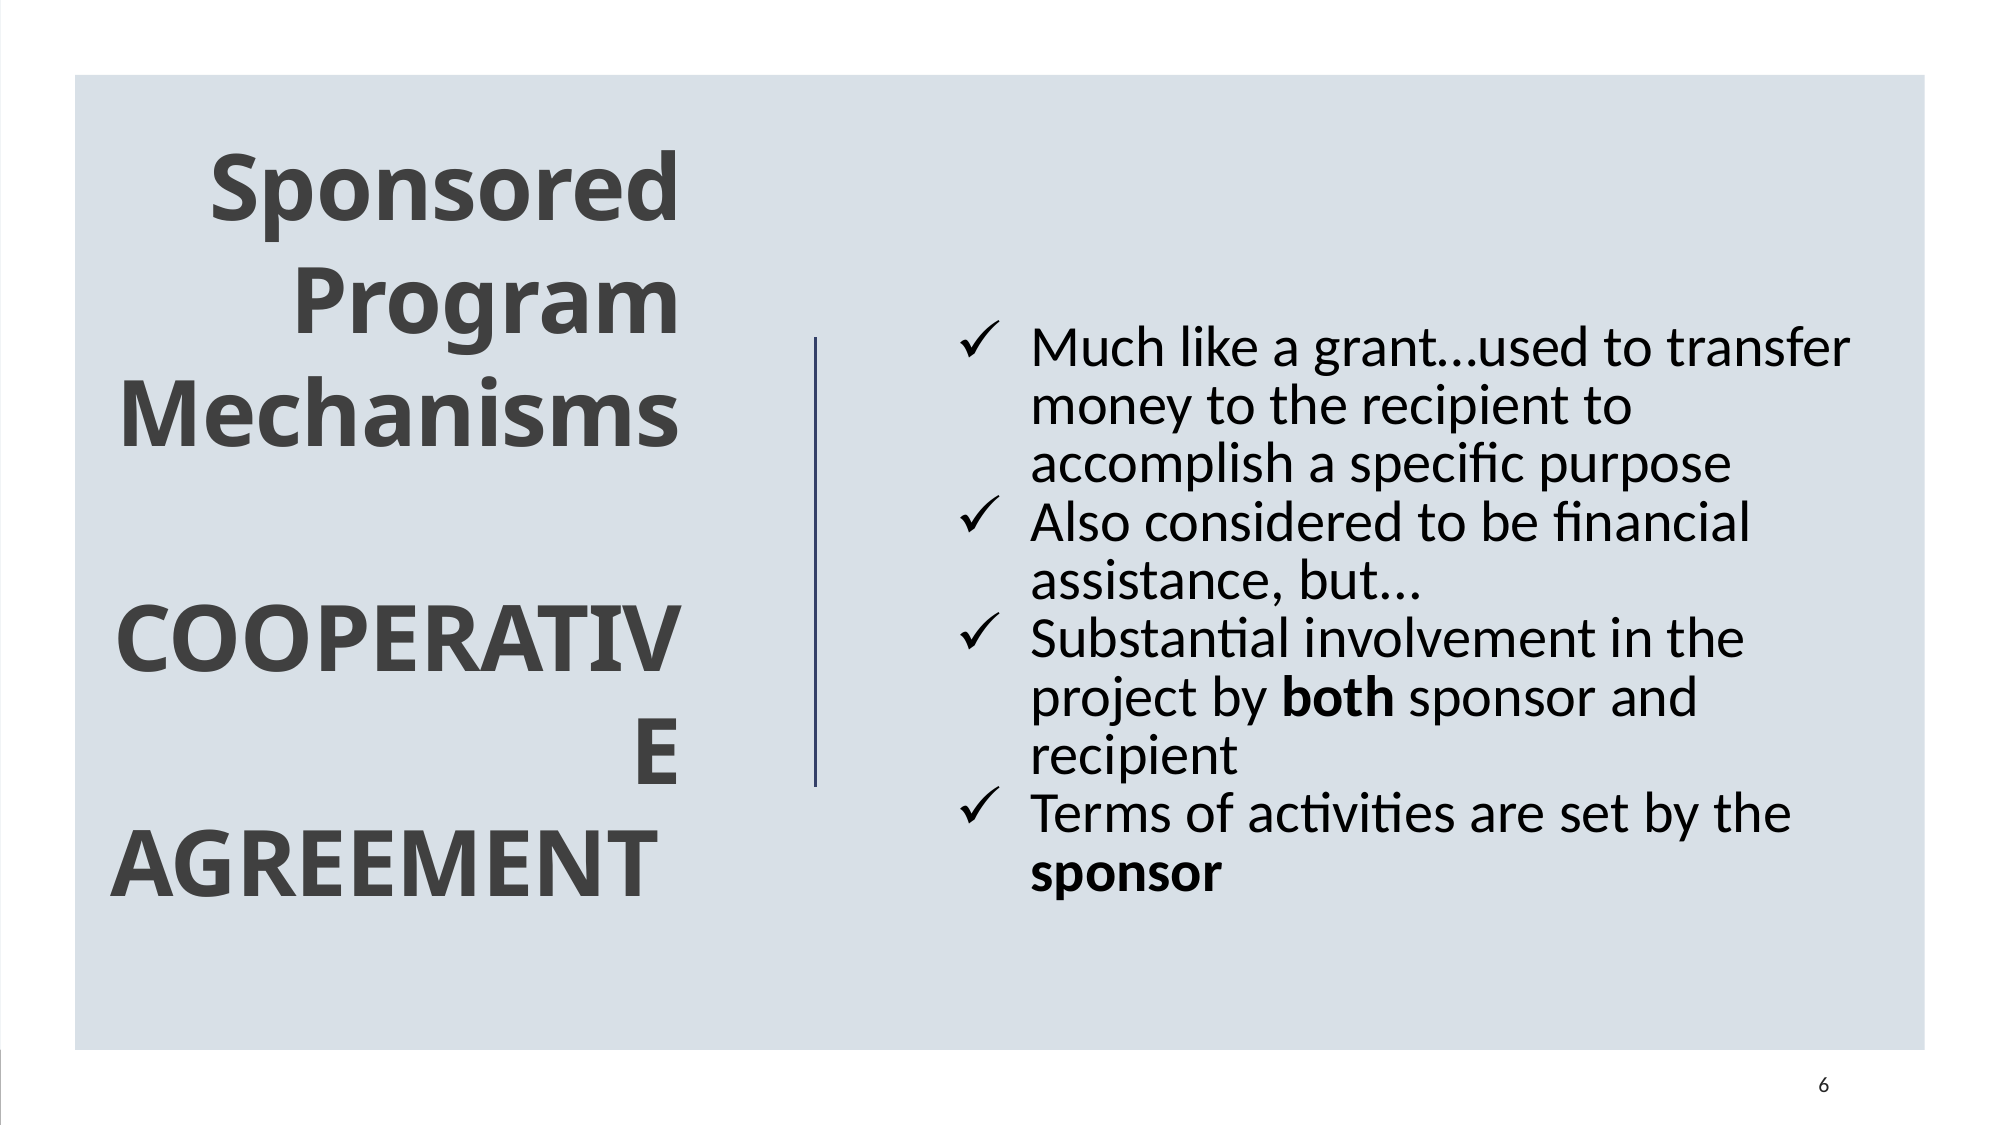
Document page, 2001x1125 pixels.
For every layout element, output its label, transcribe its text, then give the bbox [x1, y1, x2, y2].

text_box [74, 74, 1926, 1051]
title Sponsored Program Mechanisms COOPERATIVE AGREEMENT [75, 119, 697, 931]
slide_number 6 [1803, 1057, 1932, 1118]
text_box [0, 0, 2000, 1125]
text_box Much like a grant…used to transfer money to the recipient to accomplish a specific purpose Also considered to be financial assistance, but... Substantial involvement in the project by both sponsor and recipient Terms of activities are set by the sponsor [880, 252, 1860, 1064]
